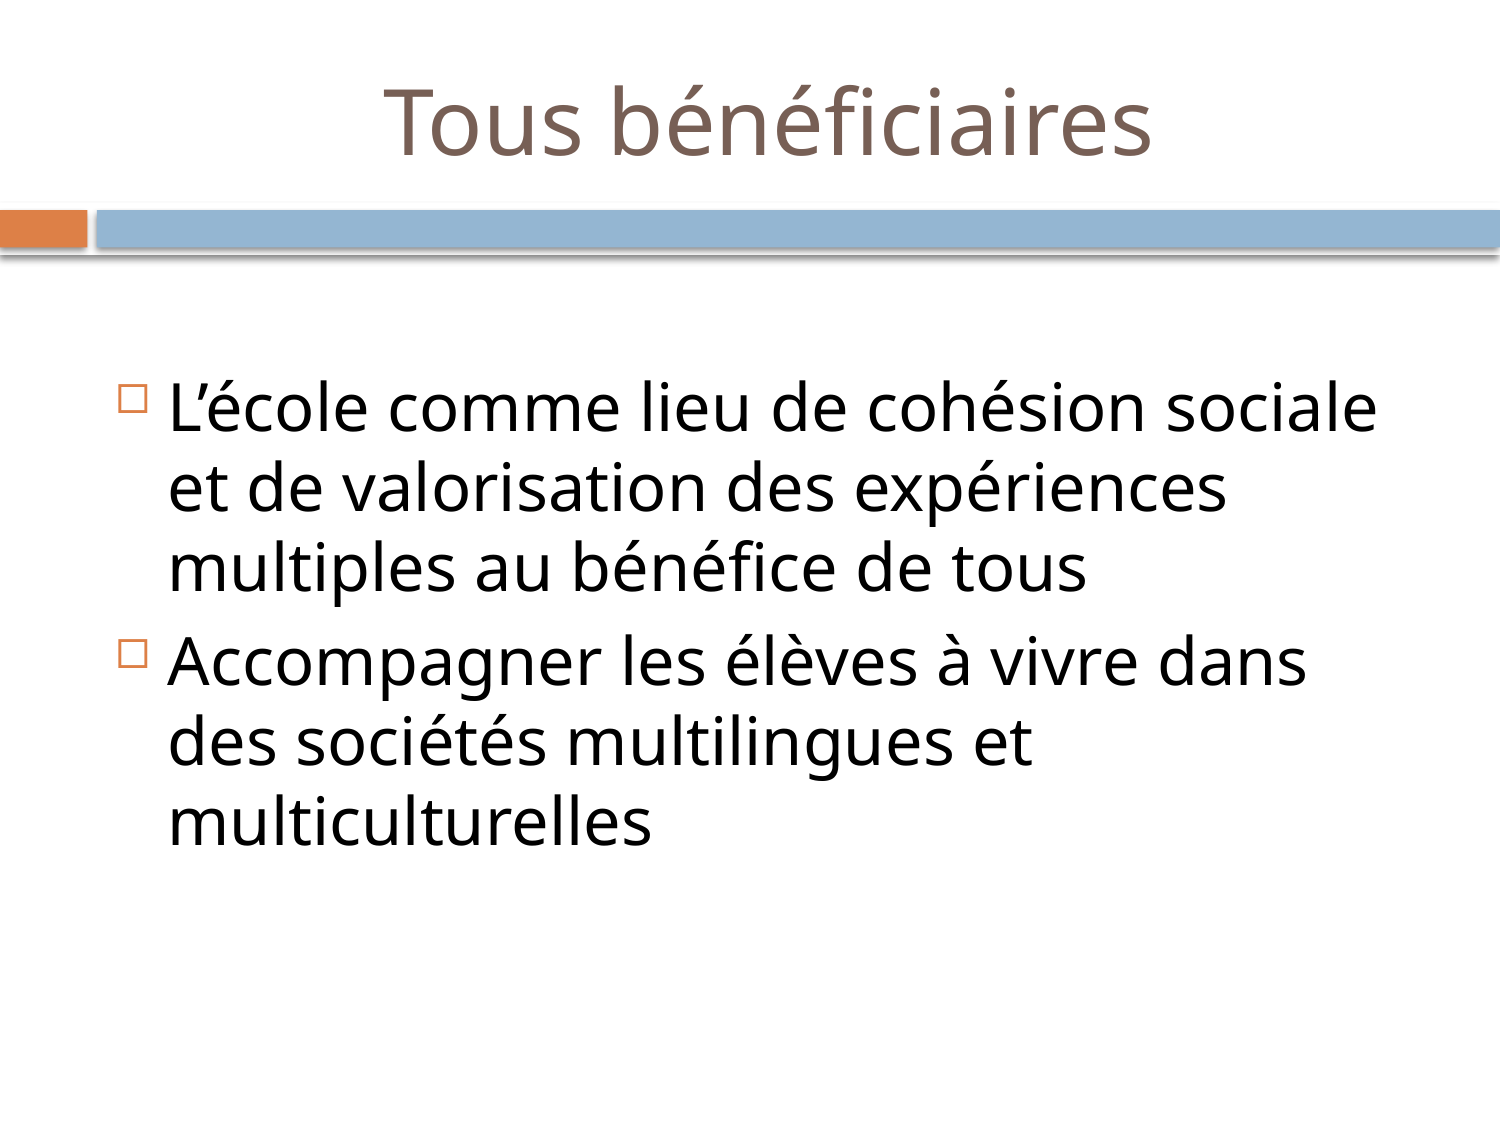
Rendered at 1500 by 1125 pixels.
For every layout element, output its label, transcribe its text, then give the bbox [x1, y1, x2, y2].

list L’école comme lieu de cohésion sociale et de valorisation des expériences multiples au bénéfice de tous Accompagner les élèves à vivre dans des sociétés multilingues et multiculturelles [100, 262, 1438, 1000]
title Tous bénéficiaires [100, 37, 1438, 200]
